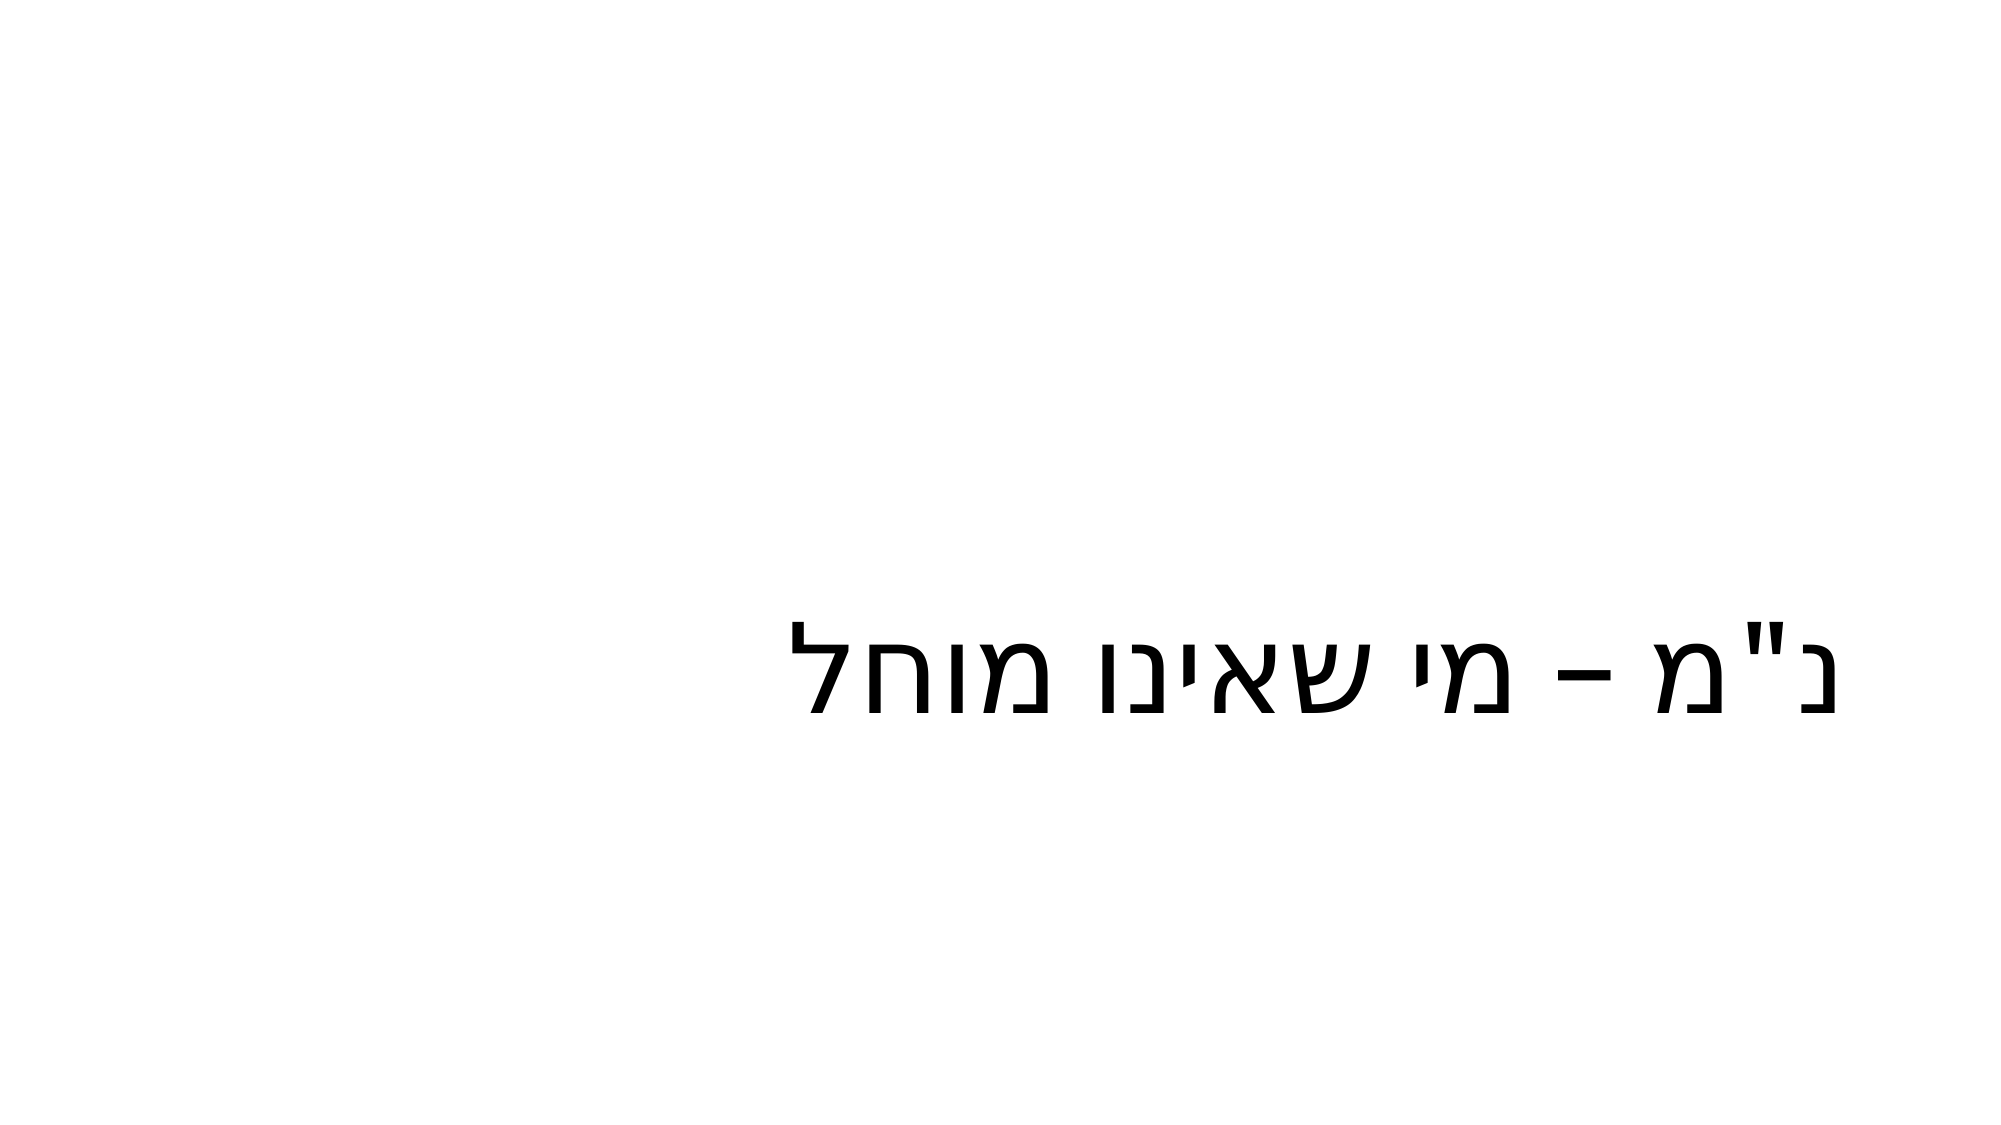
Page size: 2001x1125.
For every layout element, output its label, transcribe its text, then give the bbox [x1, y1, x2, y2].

title נ"מ – מי שאינו מוחל [136, 280, 1862, 749]
